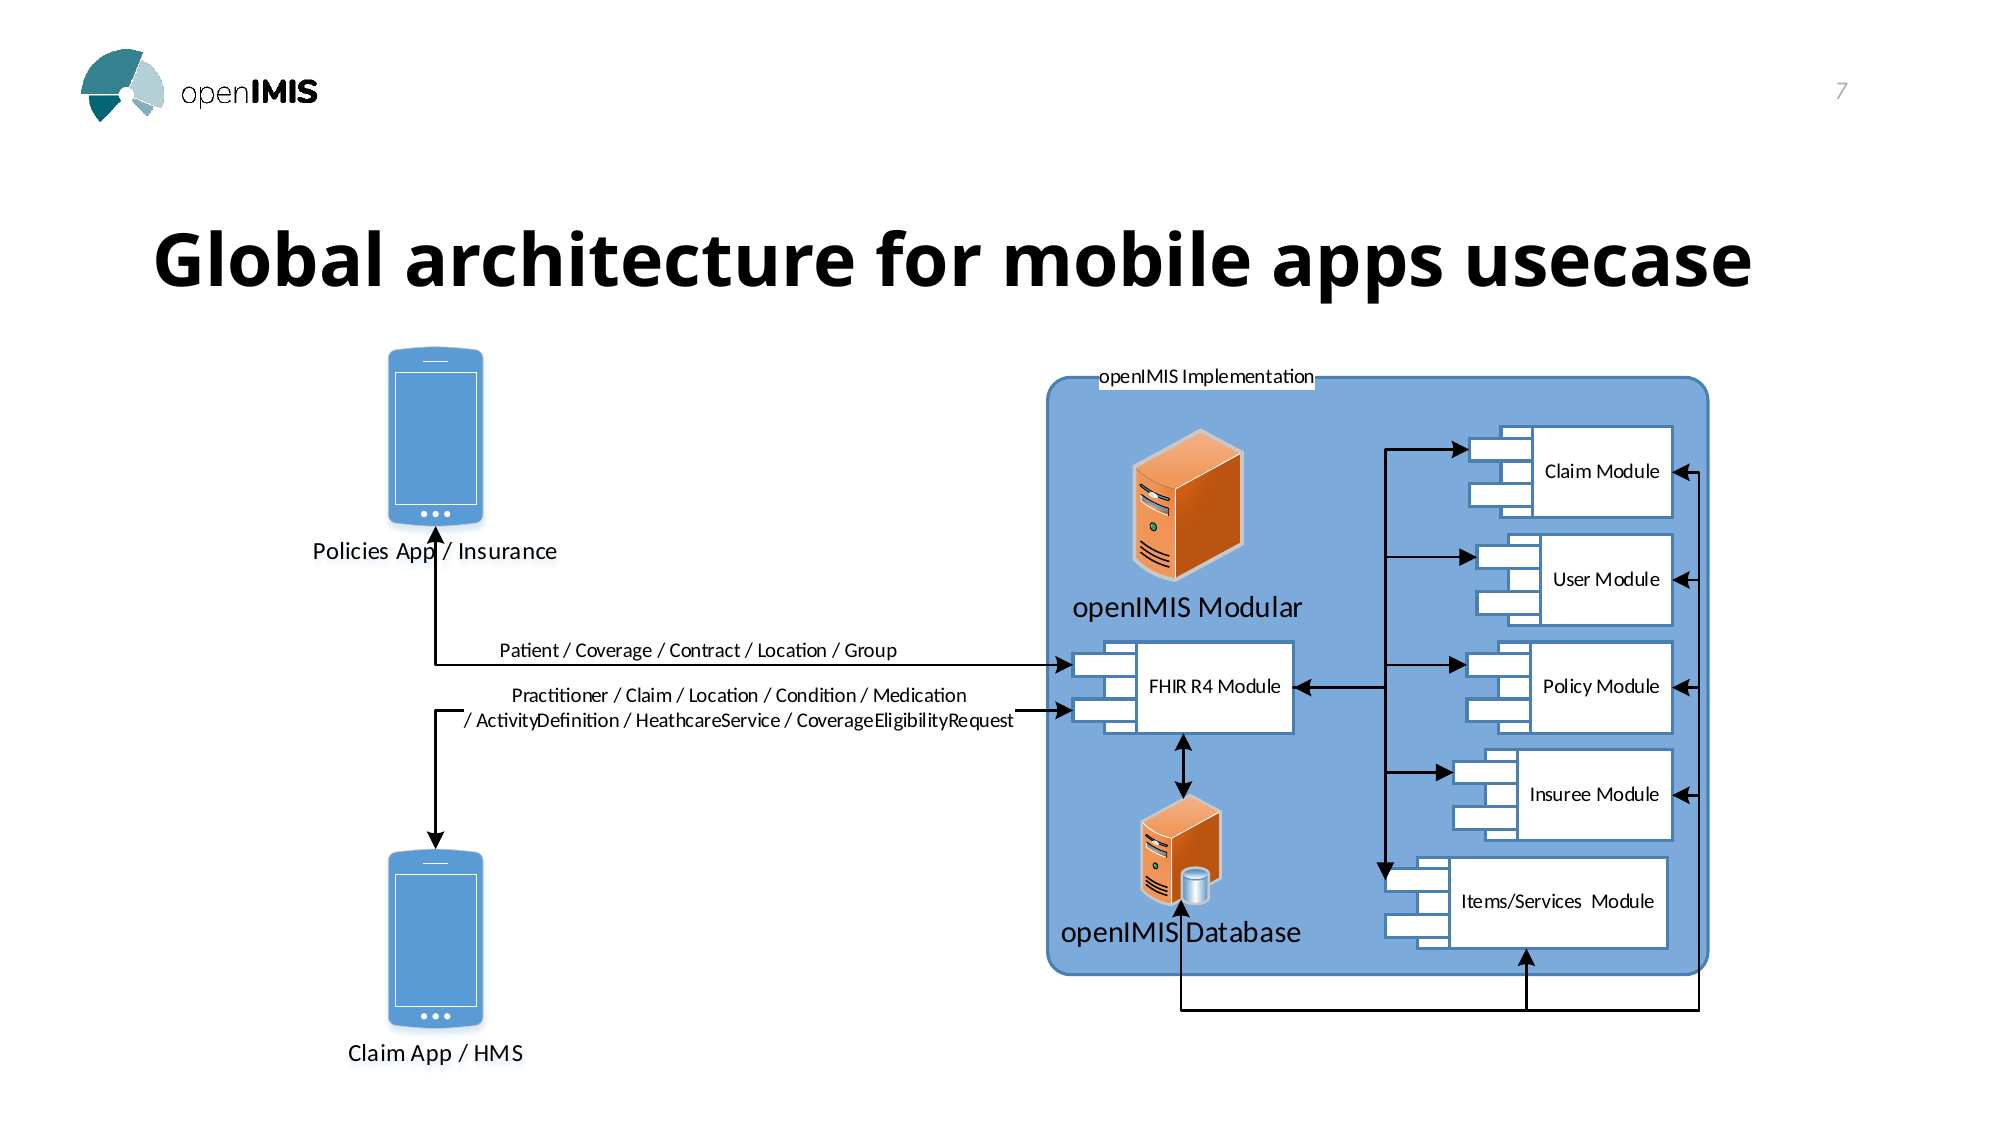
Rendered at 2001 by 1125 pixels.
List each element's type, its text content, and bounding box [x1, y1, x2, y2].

slide_number 7 [1412, 61, 1863, 122]
picture [81, 49, 352, 122]
title Global architecture for mobile apps usecase [137, 185, 1863, 340]
picture [289, 339, 1711, 1094]
